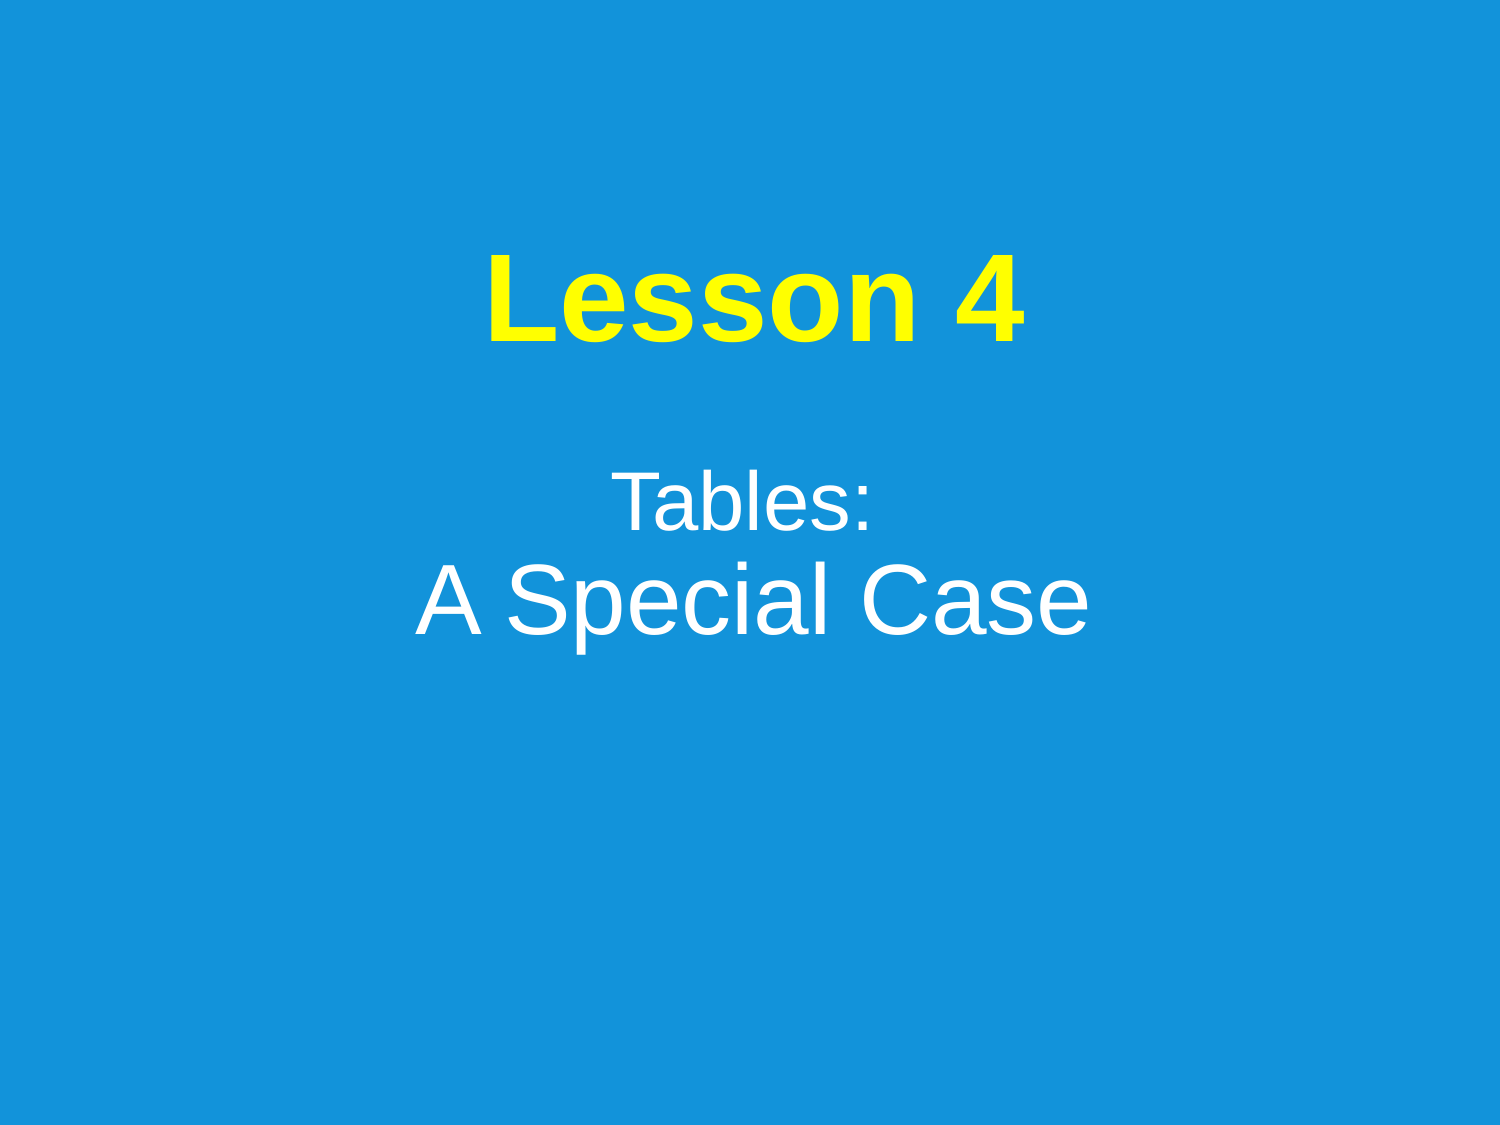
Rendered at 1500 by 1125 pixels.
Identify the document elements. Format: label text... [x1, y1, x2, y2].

text_box Lesson 4 Tables: A Special Case [70, 226, 1438, 1030]
